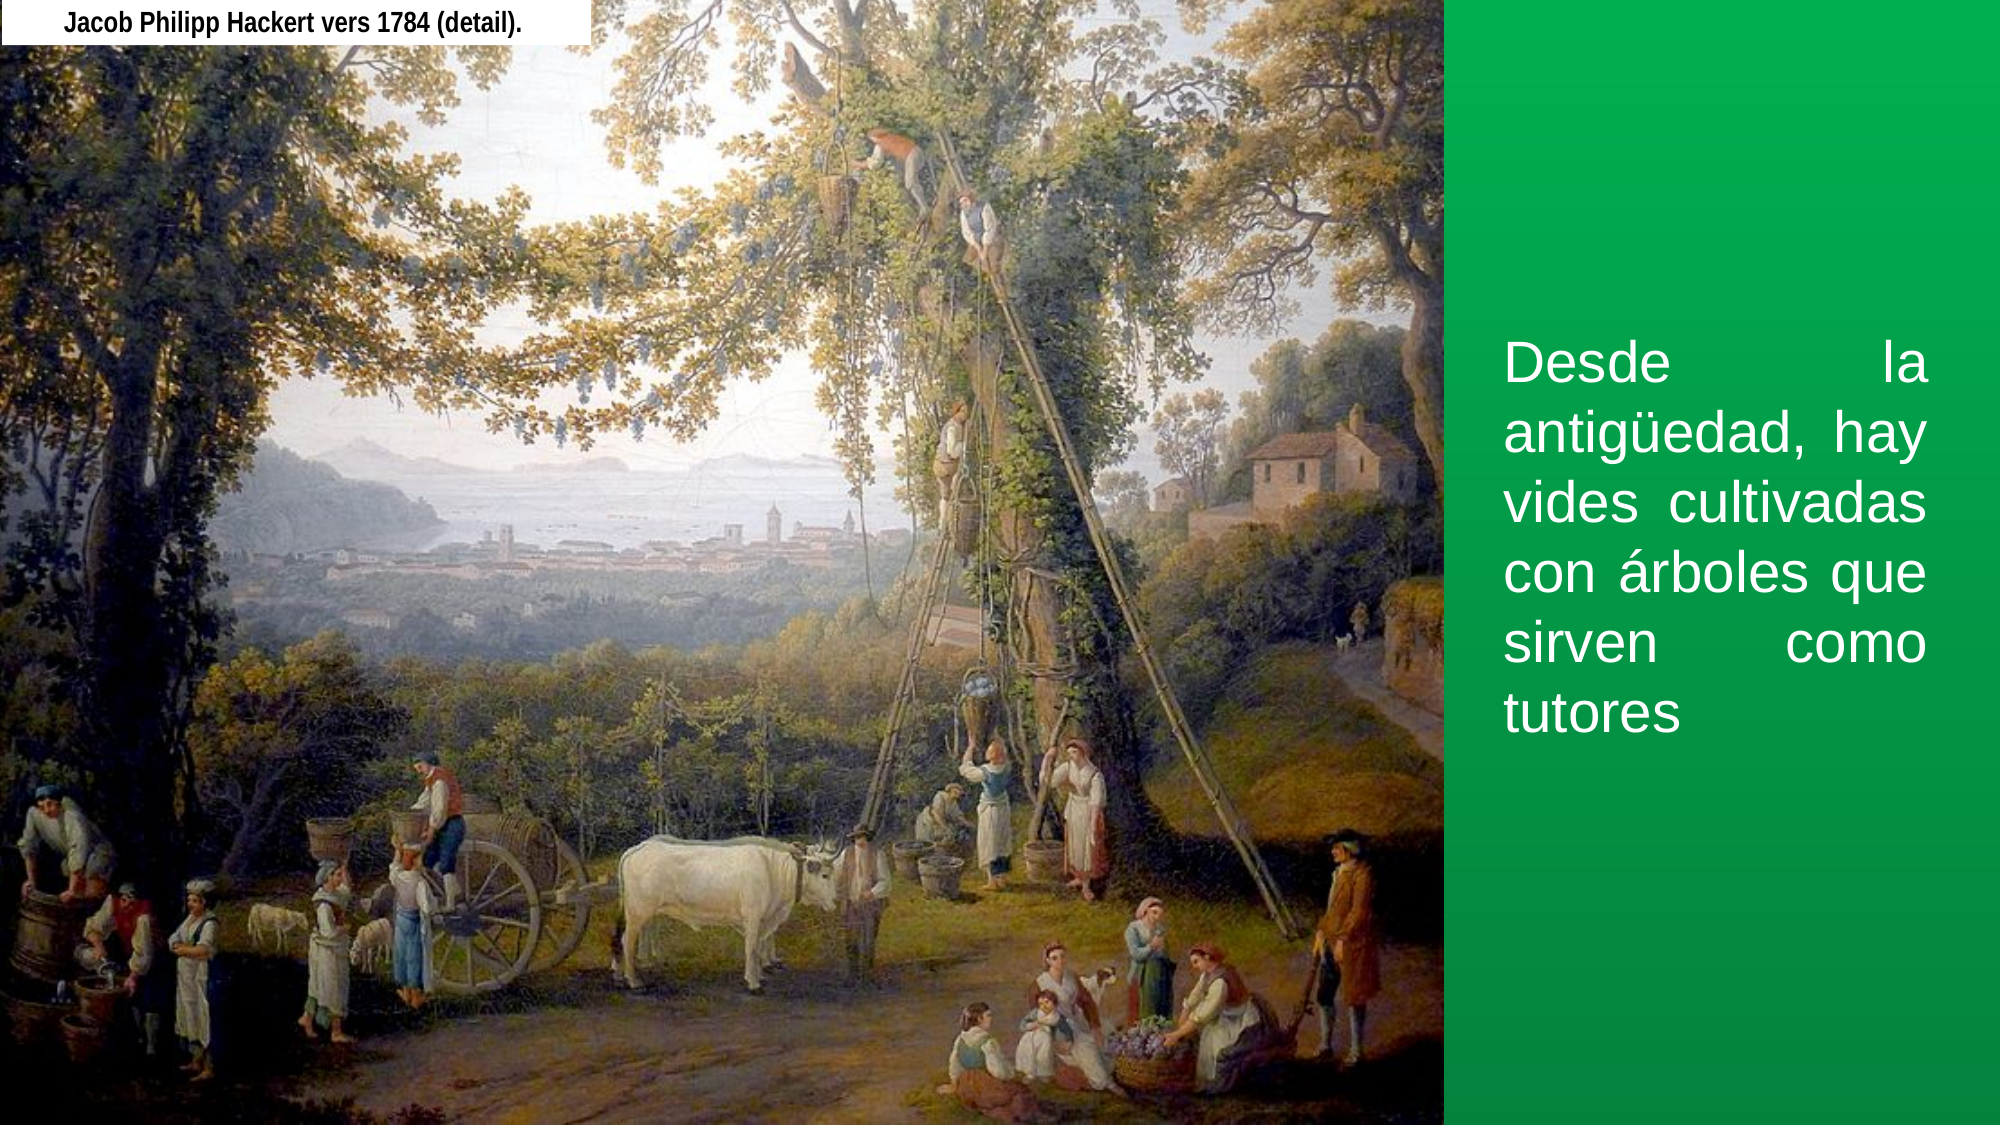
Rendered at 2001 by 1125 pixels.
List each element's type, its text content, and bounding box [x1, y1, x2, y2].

text_box Desde la antigüedad, hay vides cultivadas con árboles que sirven como tutores [1488, 316, 1944, 751]
picture [0, 0, 1444, 1125]
